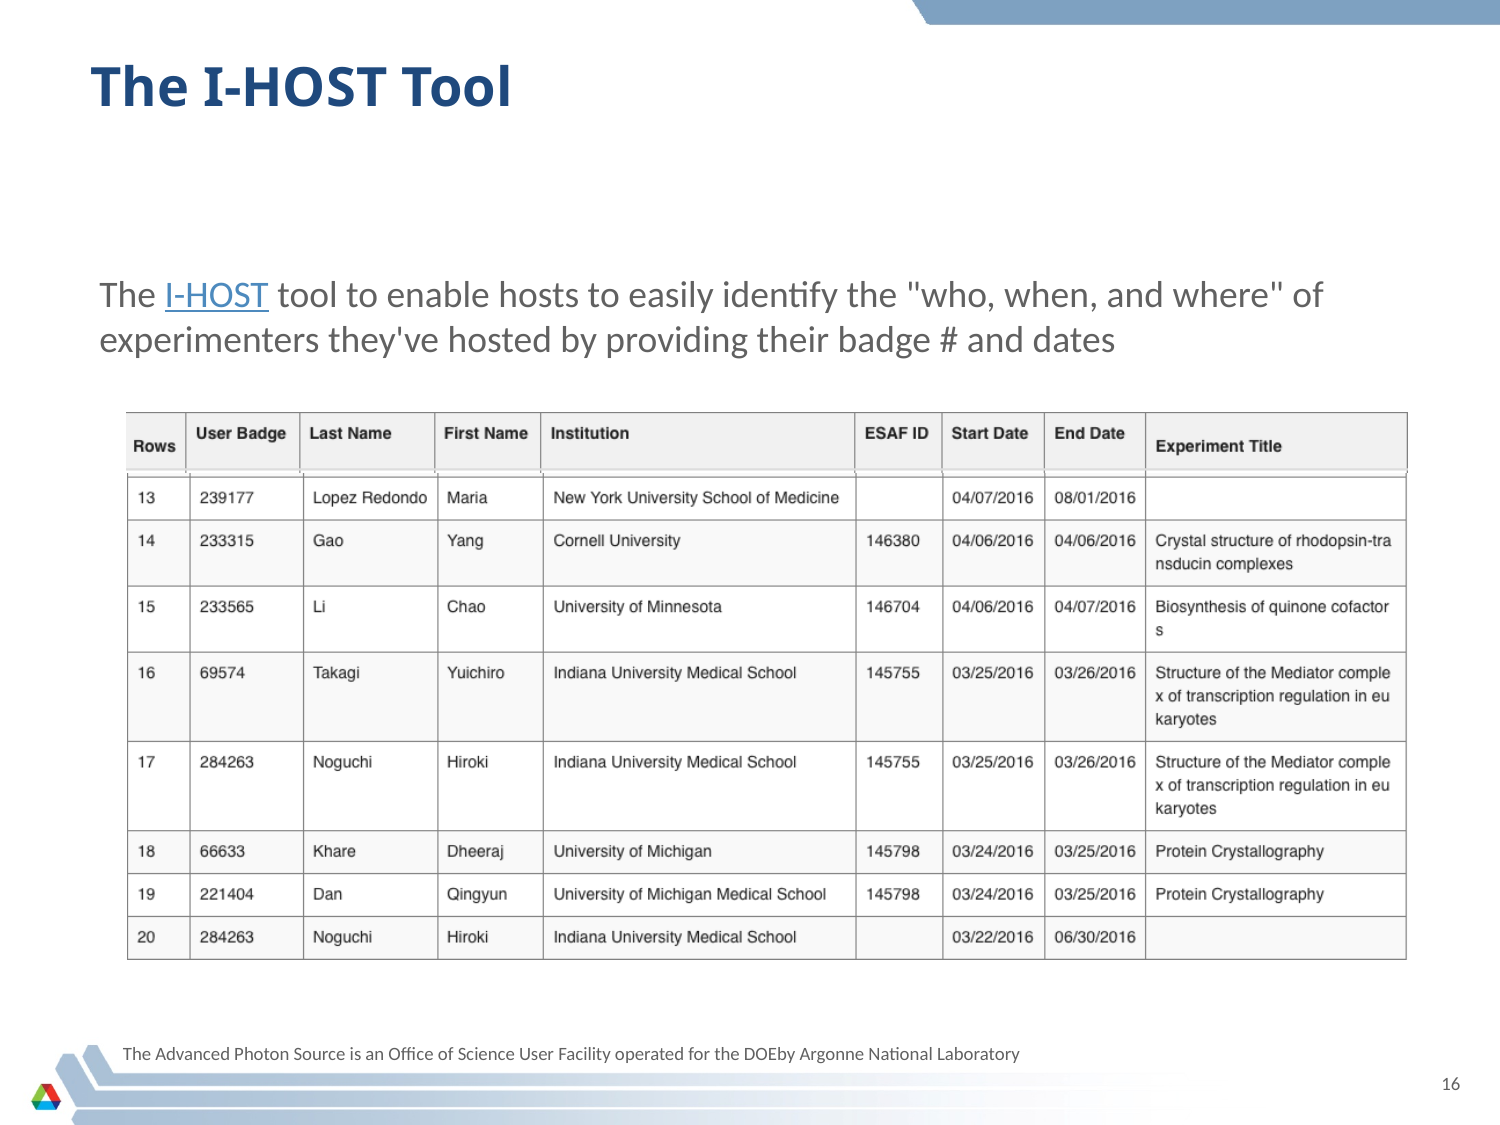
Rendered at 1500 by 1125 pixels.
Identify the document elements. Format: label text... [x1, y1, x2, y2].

slide_number 16 [1412, 1064, 1476, 1125]
list The I-HOST tool to enable hosts to easily identify the "who, when, and where" of experimenters they've hosted by providing their badge # and dates [74, 262, 1426, 1006]
picture [126, 412, 1408, 961]
picture [0, 0, 1500, 26]
title The I-HOST Tool [74, 44, 1426, 233]
footer The Advanced Photon Source is an Office of Science User Facility operated for the DOEby Argonne National Laboratory [107, 1034, 1083, 1073]
picture [0, 1037, 1500, 1125]
